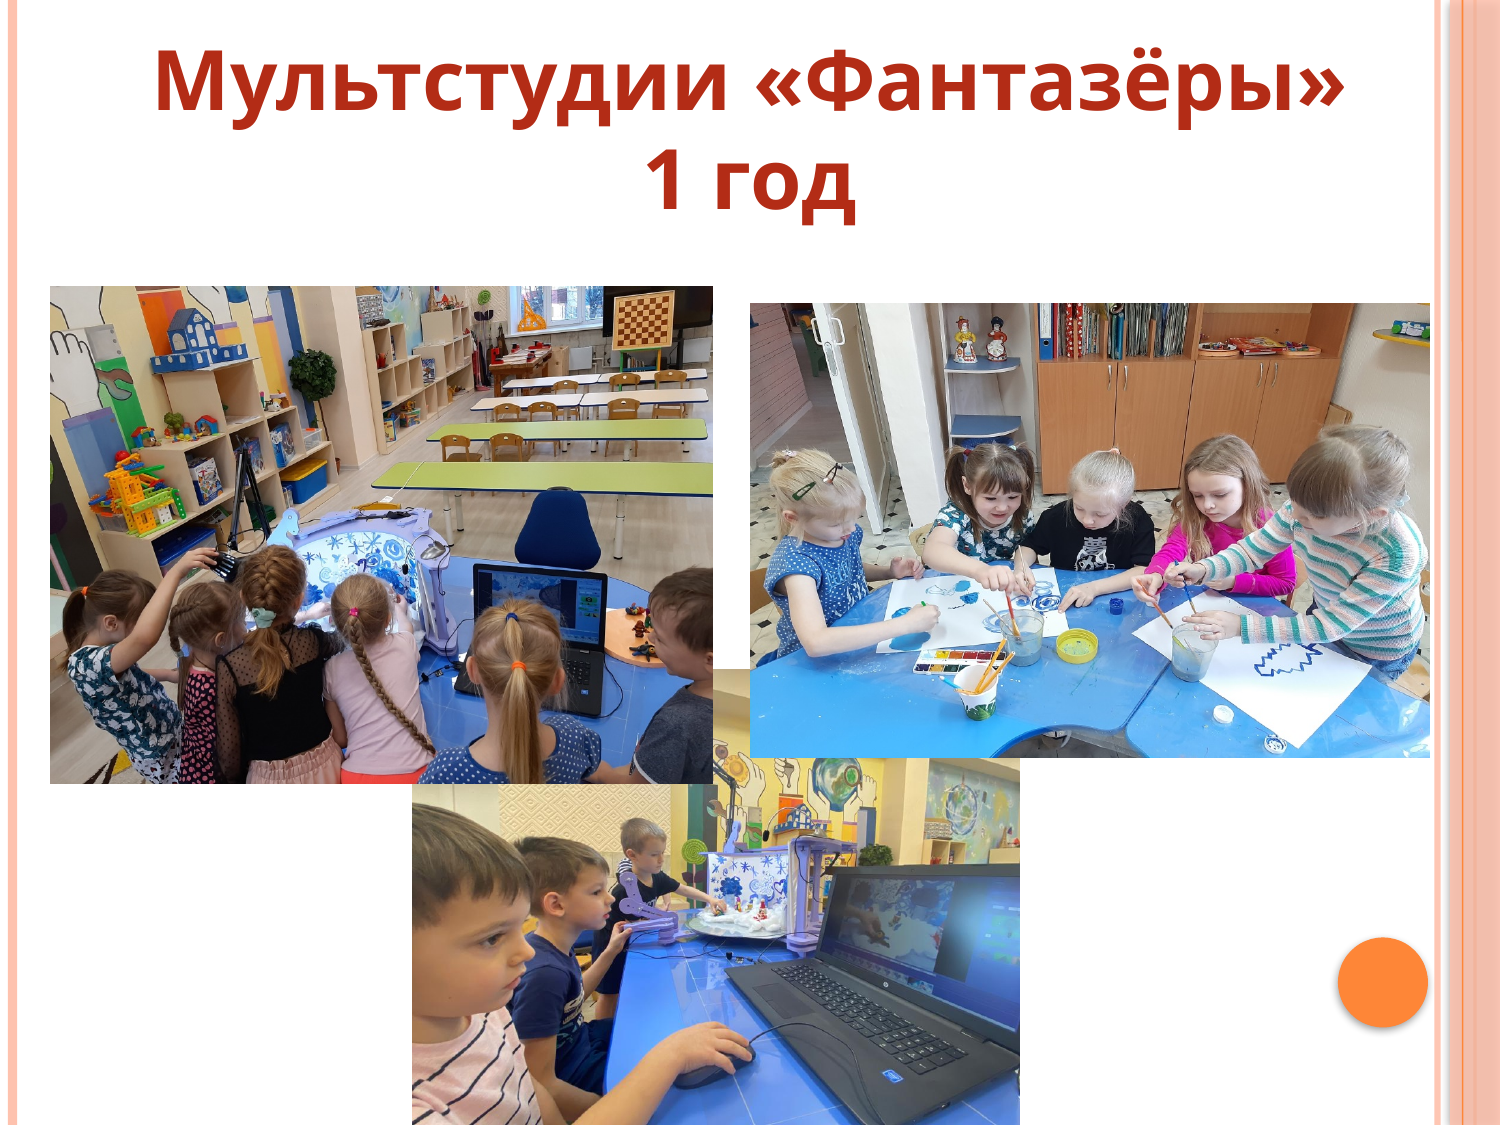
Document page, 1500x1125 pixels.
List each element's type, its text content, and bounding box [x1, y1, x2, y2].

picture [50, 286, 1430, 1125]
text_box Мультстудии «Фантазёры» 1 год [136, 19, 1364, 234]
